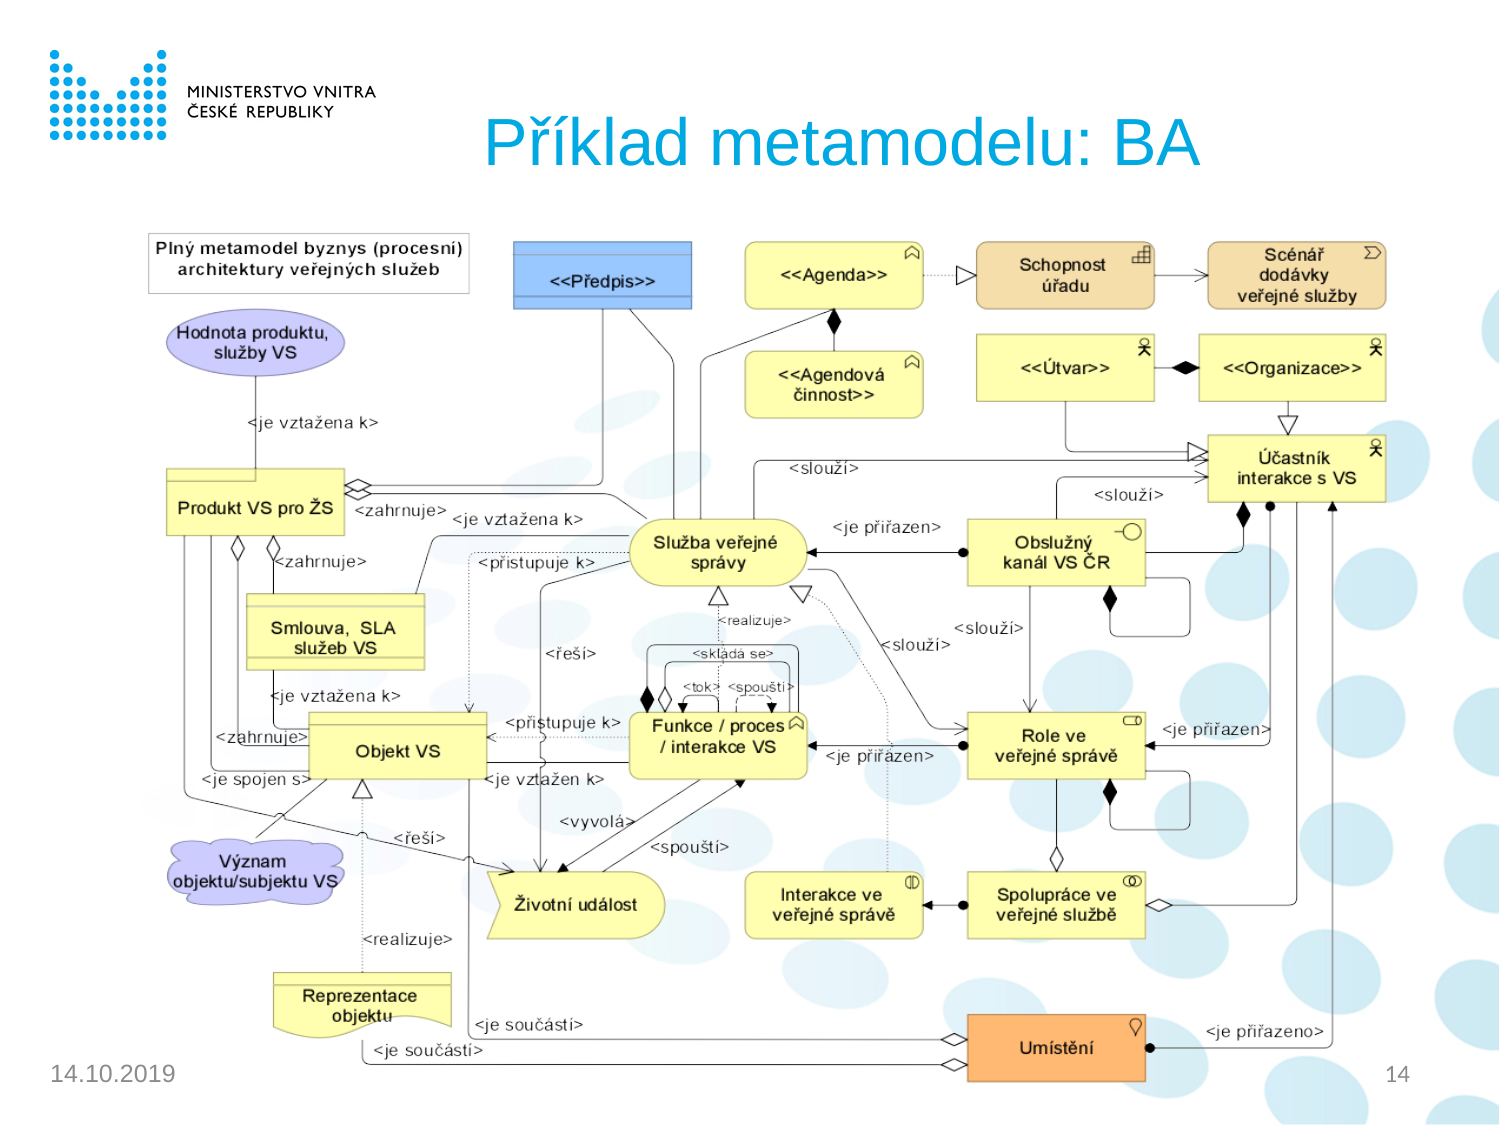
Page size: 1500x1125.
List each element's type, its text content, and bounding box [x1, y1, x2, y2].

slide_number 14 [1074, 1042, 1425, 1103]
picture [0, 0, 1500, 1125]
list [147, 232, 1389, 1083]
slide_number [35, 1042, 386, 1103]
title Příklad metamodelu: BA [468, 45, 1425, 233]
